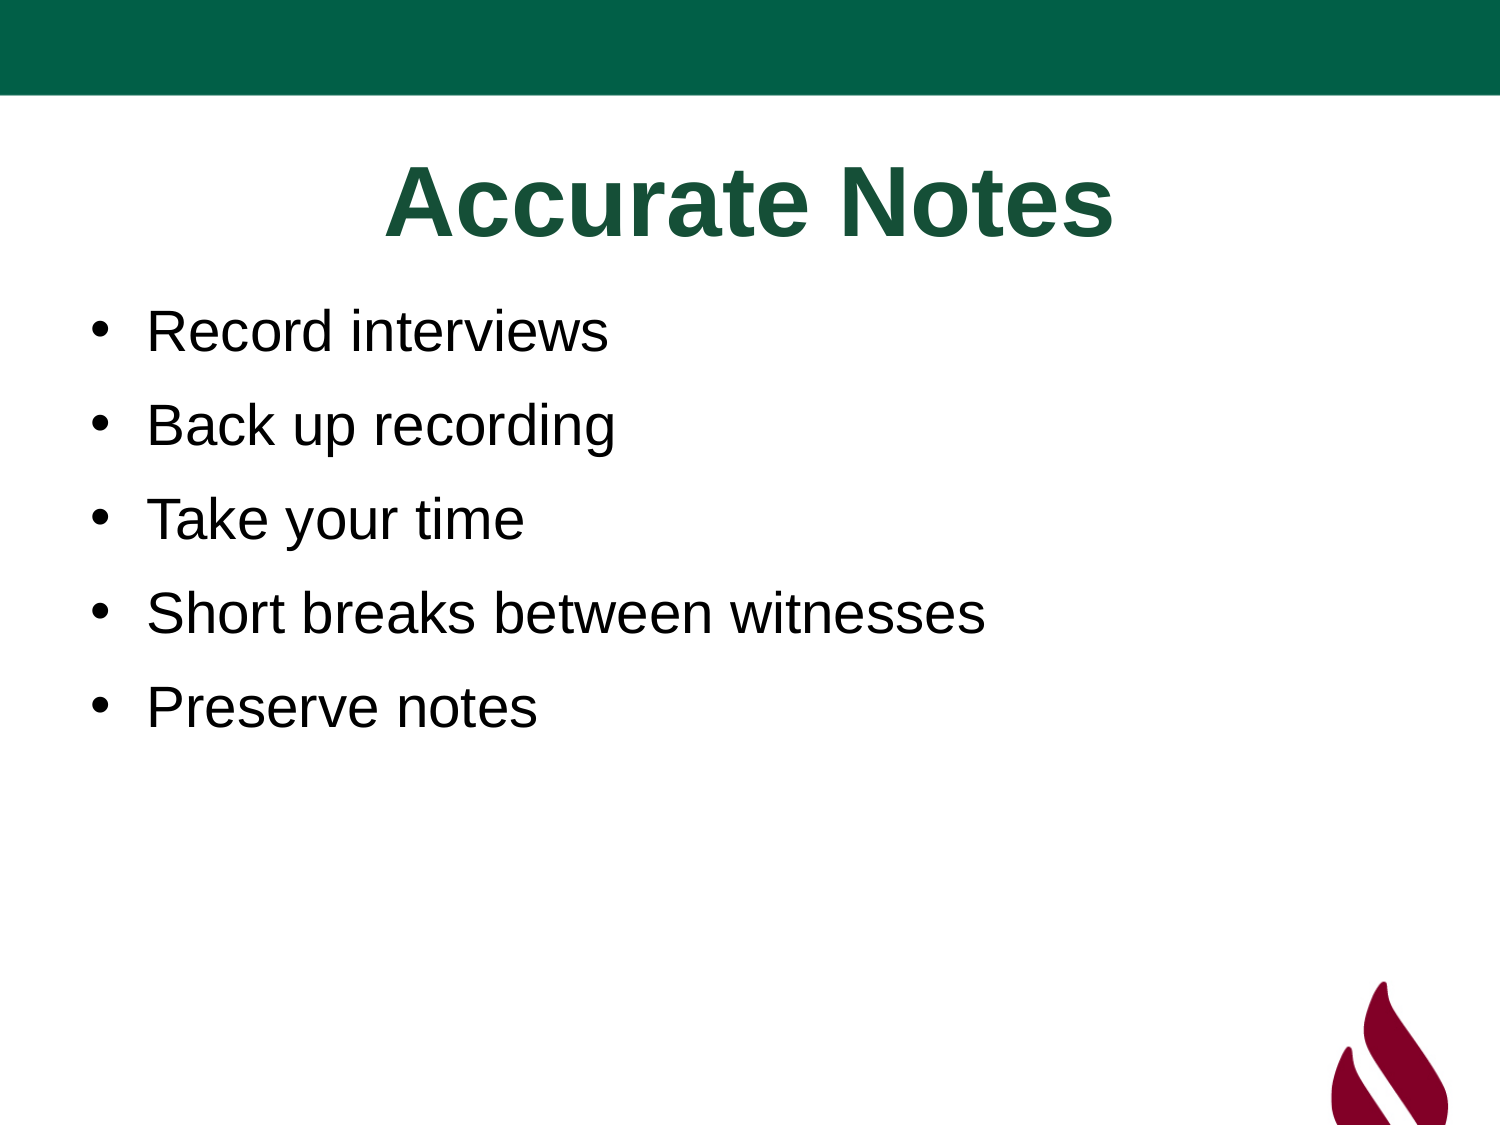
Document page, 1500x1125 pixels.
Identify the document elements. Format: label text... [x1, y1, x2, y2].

title Accurate Notes [75, 128, 1425, 265]
list Record interviews Back up recording Take your time Short breaks between witnesses Preserve notes [75, 285, 1425, 1061]
picture [0, 0, 1500, 1125]
